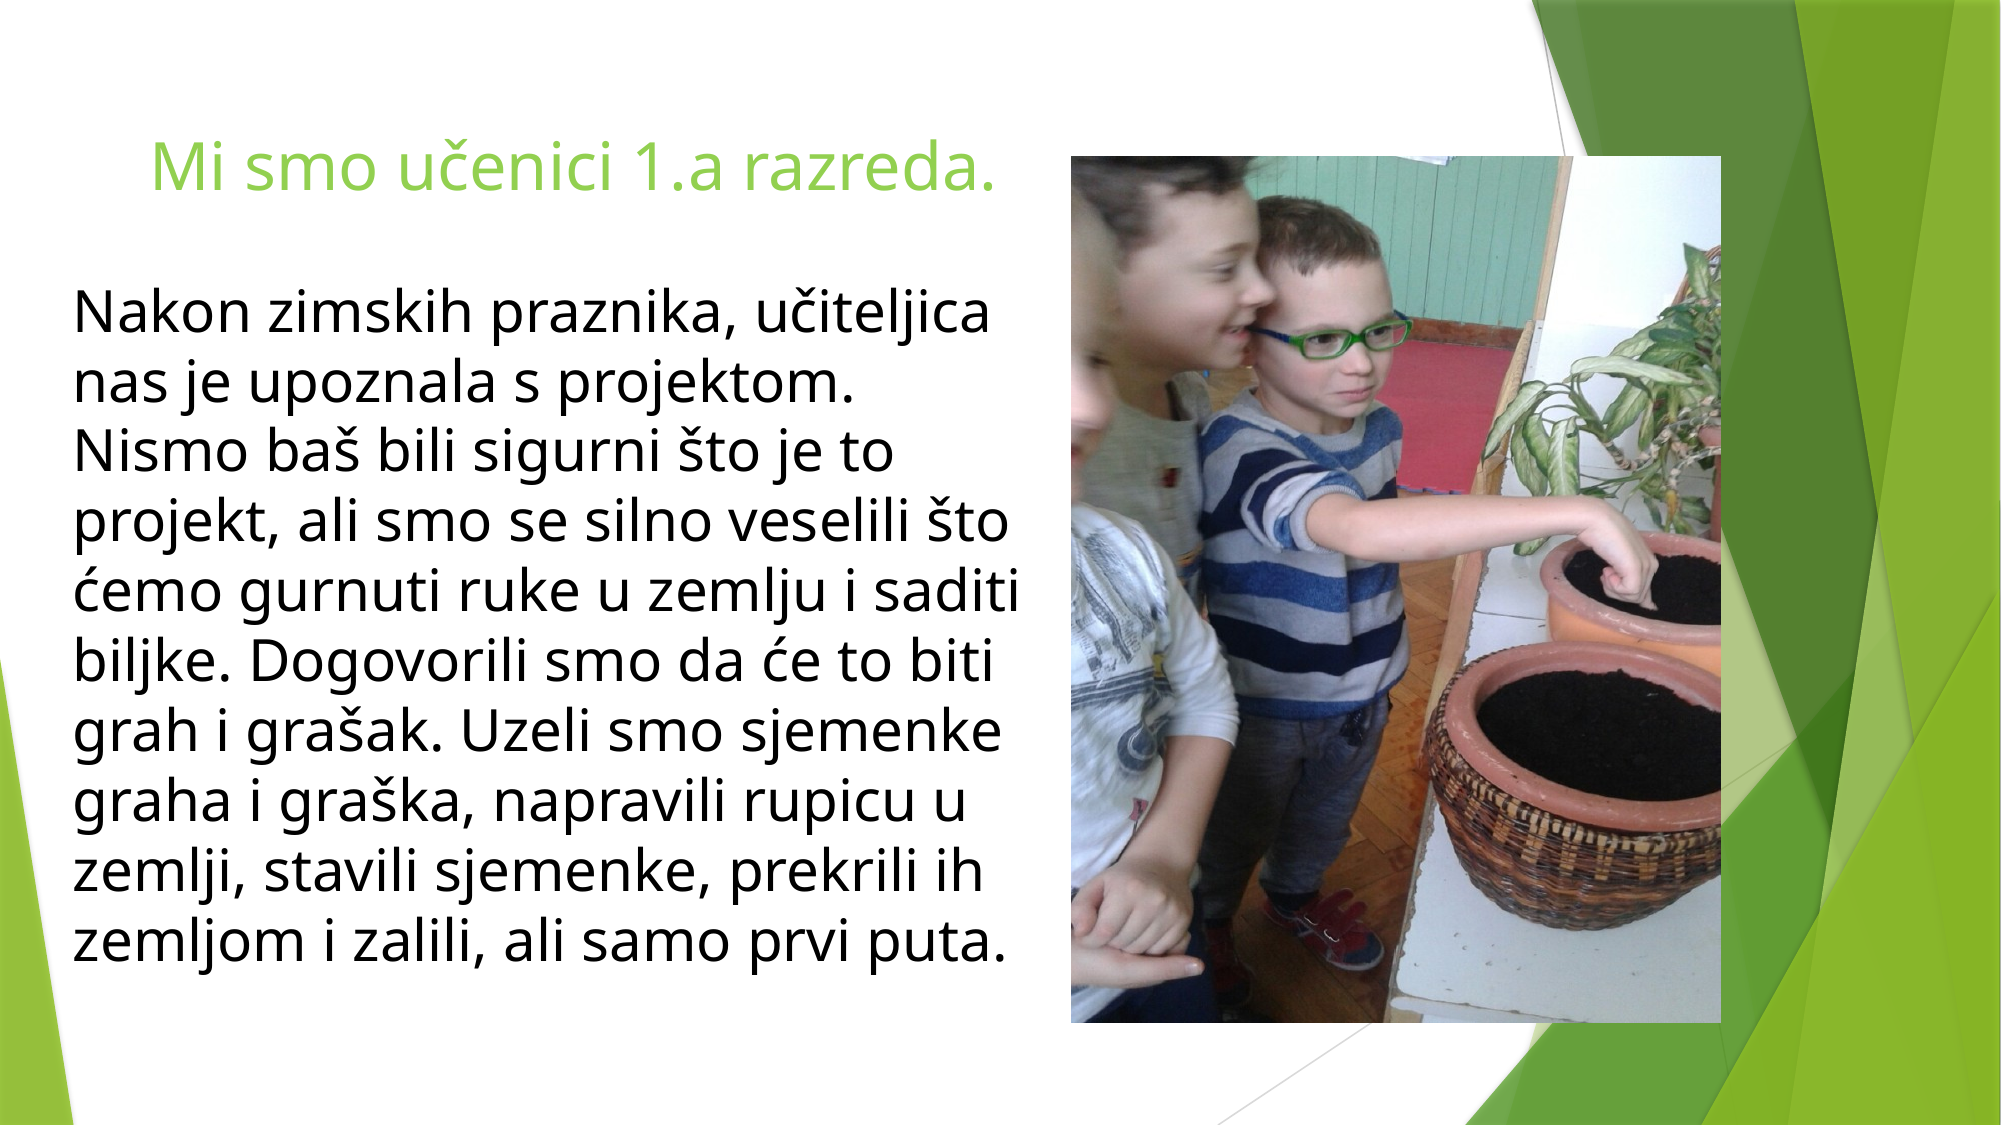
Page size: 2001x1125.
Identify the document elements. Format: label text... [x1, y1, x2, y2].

picture [1070, 155, 1721, 1023]
text_box Mi smo učenici 1.a razreda. Nakon zimskih praznika, učiteljica nas je upoznala s projektom. Nismo baš bili sigurni što je to projekt, ali smo se silno veselili što ćemo gurnuti ruke u zemlju i saditi biljke. Dogovorili smo da će to biti grah i grašak. Uzeli smo sjemenke graha i graška, napravili rupicu u zemlji, stavili sjemenke, prekrili ih zemljom i zalili, ali samo prvi puta. [58, 116, 1066, 981]
